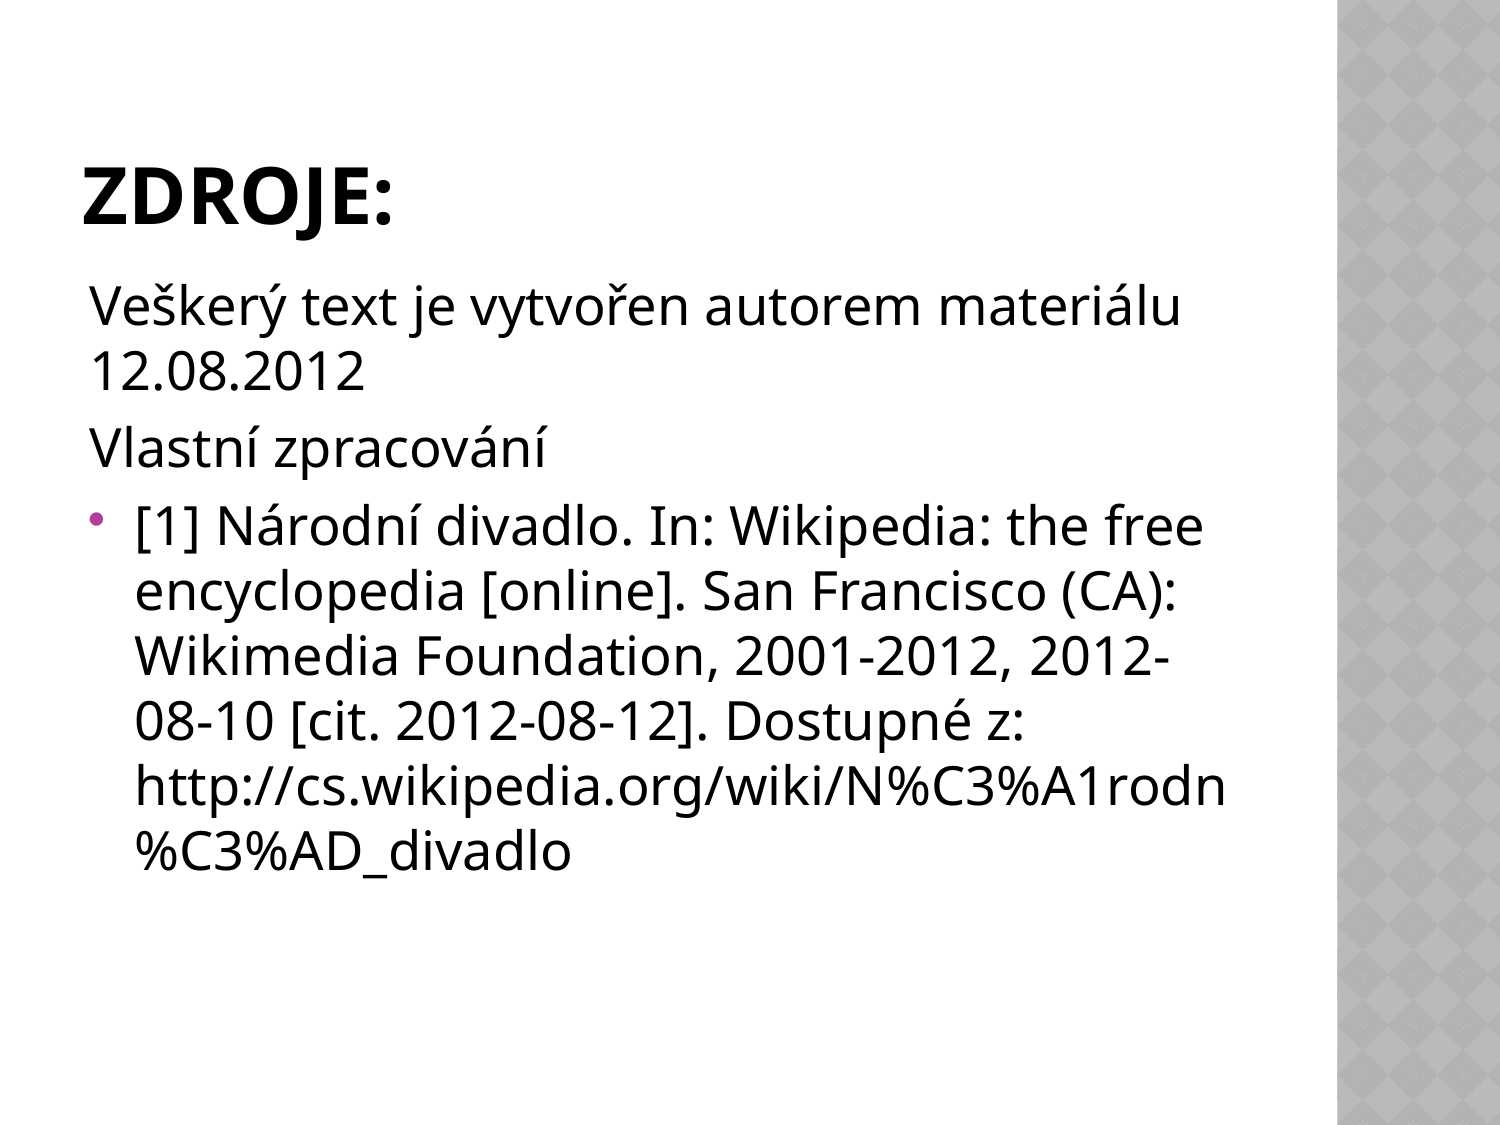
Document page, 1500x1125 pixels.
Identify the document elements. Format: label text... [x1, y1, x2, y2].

list Veškerý text je vytvořen autorem materiálu 12.08.2012 Vlastní zpracování [1] Národní divadlo. In: Wikipedia: the free encyclopedia [online]. San Francisco (CA): Wikimedia Foundation, 2001-2012, 2012-08-10 [cit. 2012-08-12]. Dostupné z: http://cs.wikipedia.org/wiki/N%C3%A1rodn%C3%AD_divadlo [75, 264, 1263, 1059]
title Zdroje: [75, 52, 1263, 240]
